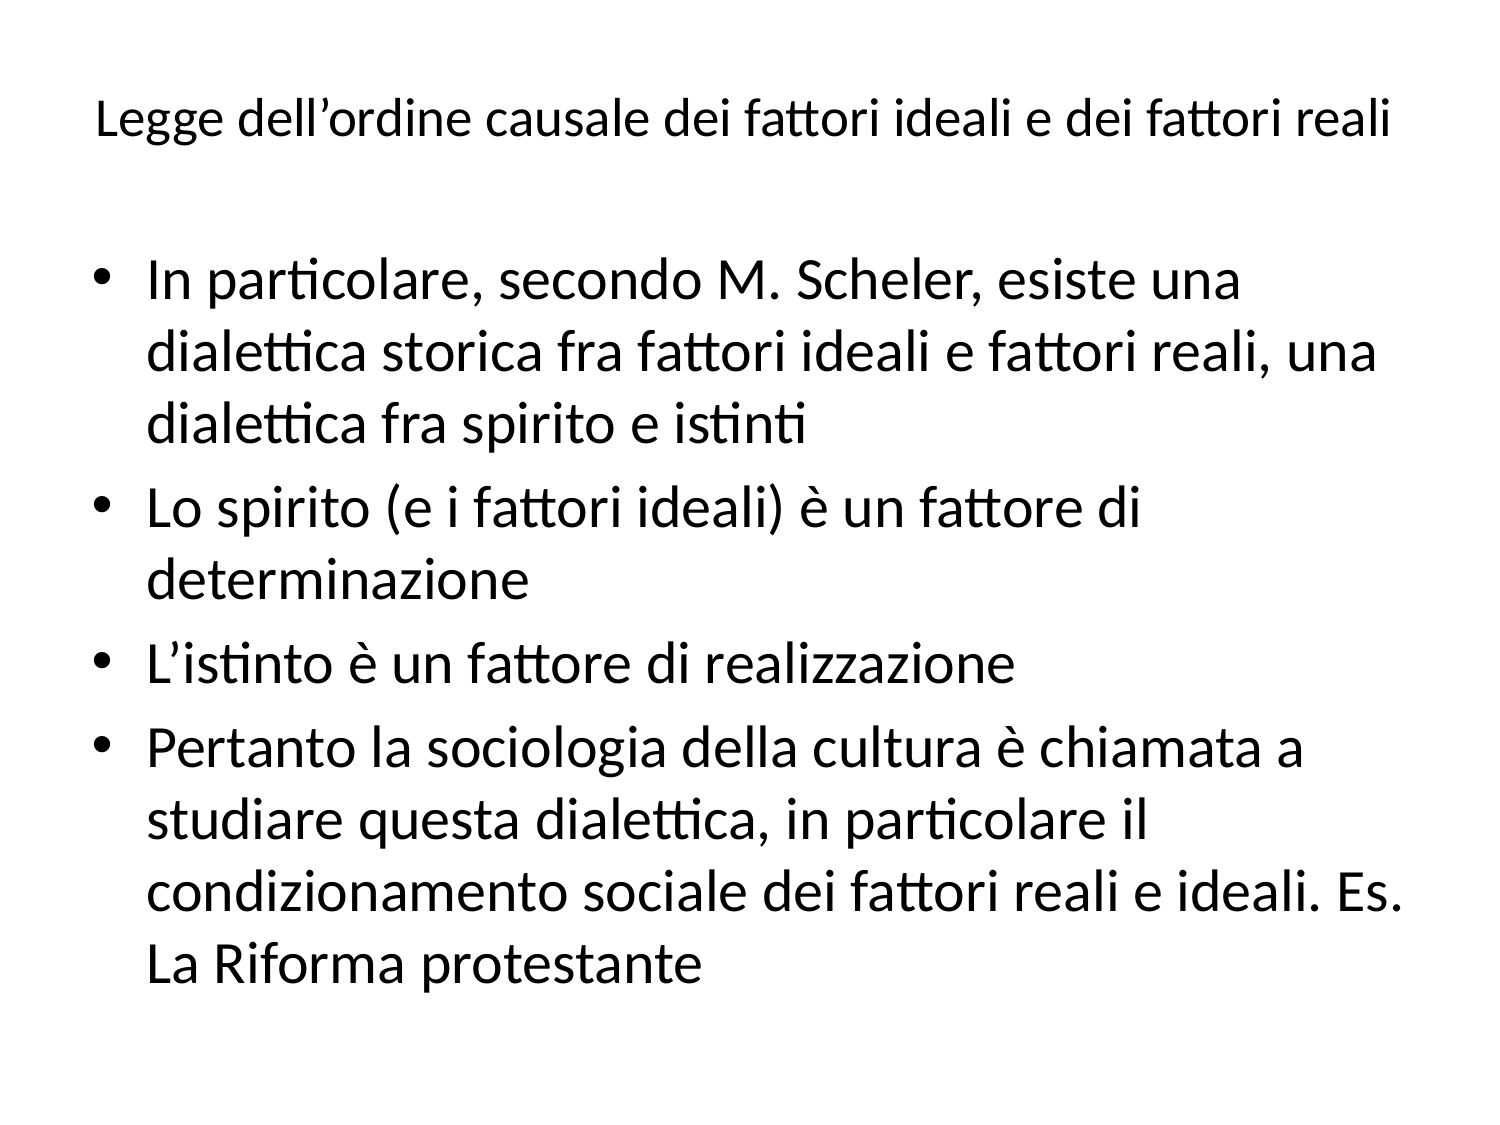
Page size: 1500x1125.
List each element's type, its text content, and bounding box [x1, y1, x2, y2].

list In particolare, secondo M. Scheler, esiste una dialettica storica fra fattori ideali e fattori reali, una dialettica fra spirito e istinti Lo spirito (e i fattori ideali) è un fattore di determinazione L’istinto è un fattore di realizzazione Pertanto la sociologia della cultura è chiamata a studiare questa dialettica, in particolare il condizionamento sociale dei fattori reali e ideali. Es. La Riforma protestante [76, 231, 1425, 1005]
title Legge dell’ordine causale dei fattori ideali e dei fattori reali [76, 45, 1425, 185]
